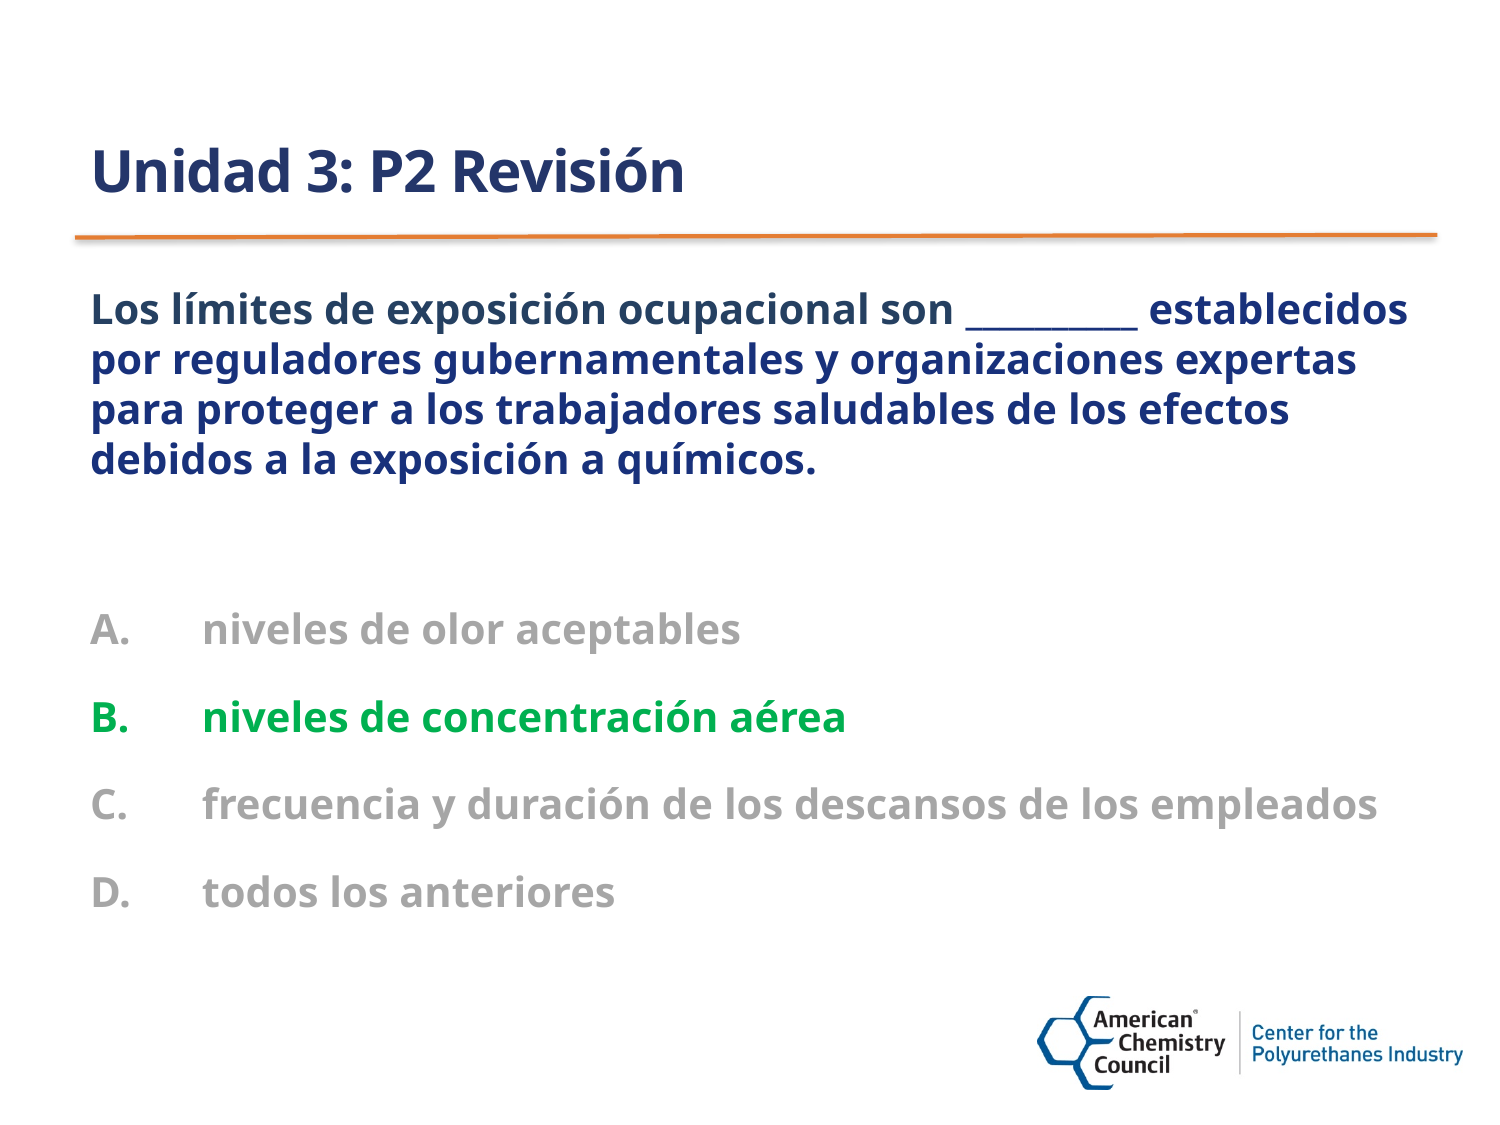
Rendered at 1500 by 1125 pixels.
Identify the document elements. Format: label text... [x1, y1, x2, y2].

list Los límites de exposición ocupacional son __________ establecidos por reguladores gubernamentales y organizaciones expertas para proteger a los trabajadores saludables de los efectos debidos a la exposición a químicos. niveles de olor aceptables niveles de concentración aérea frecuencia y duración de los descansos de los empleados todos los anteriores [75, 275, 1425, 988]
picture [1037, 996, 1463, 1090]
title Unidad 3: P2 Revisión [75, 62, 1250, 211]
